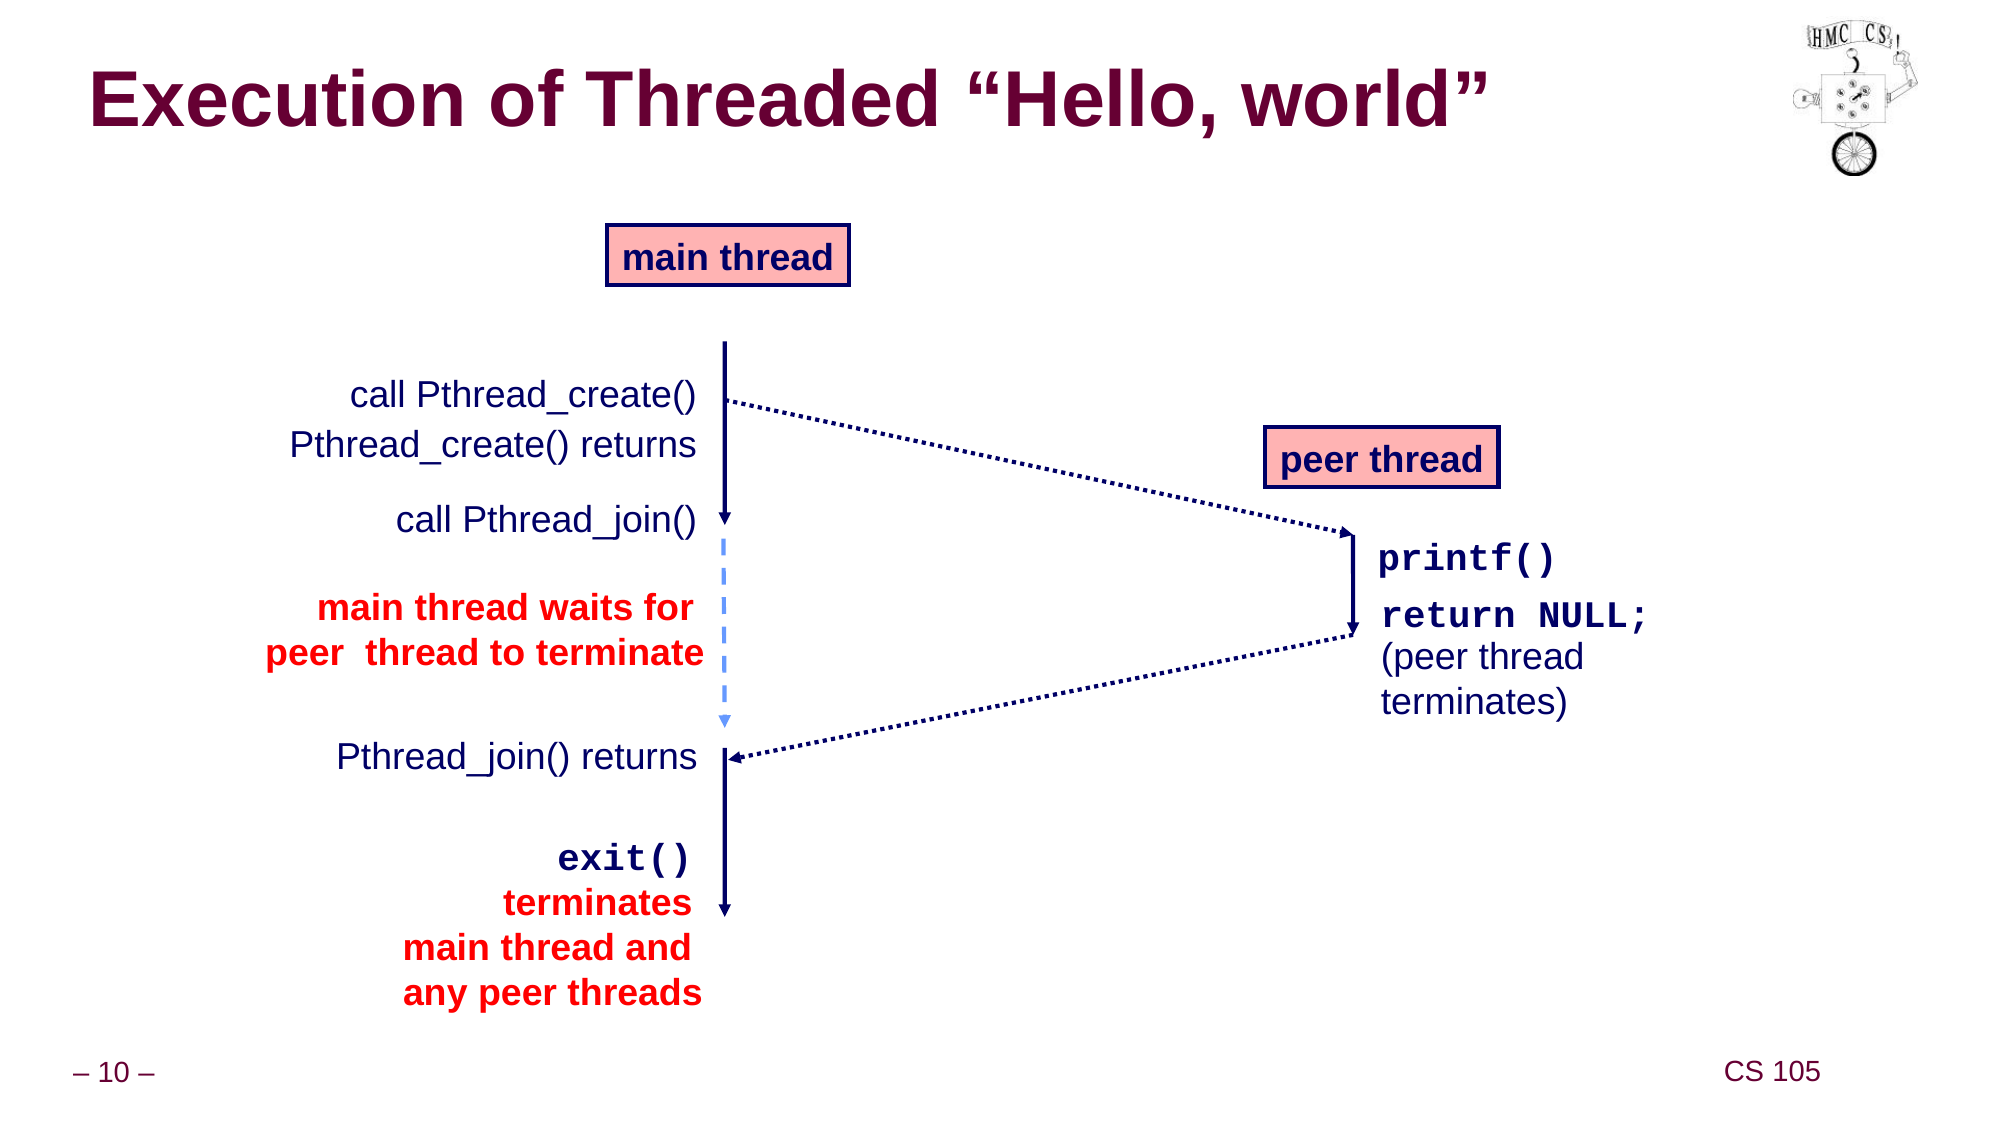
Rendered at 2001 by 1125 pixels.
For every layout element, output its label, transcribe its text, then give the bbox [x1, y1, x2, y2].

text_box [1346, 535, 1360, 634]
text_box (peer thread terminates) [1366, 624, 1600, 730]
picture [1793, 16, 1918, 176]
text_box return NULL; [1365, 582, 1666, 643]
text_box peer thread [1264, 427, 1499, 487]
text_box exit() terminates main thread and any peer threads [387, 825, 718, 1020]
text_box [718, 401, 731, 526]
title Execution of Threaded “Hello, world” [88, 40, 1652, 164]
text_box Pthread_join() returns [300, 724, 713, 785]
text_box call Pthread_join() [380, 487, 712, 548]
text_box main thread waits for peer thread to terminate [250, 575, 720, 680]
text_box call Pthread_create() [334, 362, 712, 412]
text_box [1338, 526, 1354, 539]
text_box Pthread_create() returns [274, 412, 712, 473]
text_box [718, 747, 731, 917]
text_box main thread [606, 225, 850, 285]
text_box [728, 751, 748, 764]
text_box [718, 715, 731, 728]
text_box printf() [1362, 525, 1573, 585]
